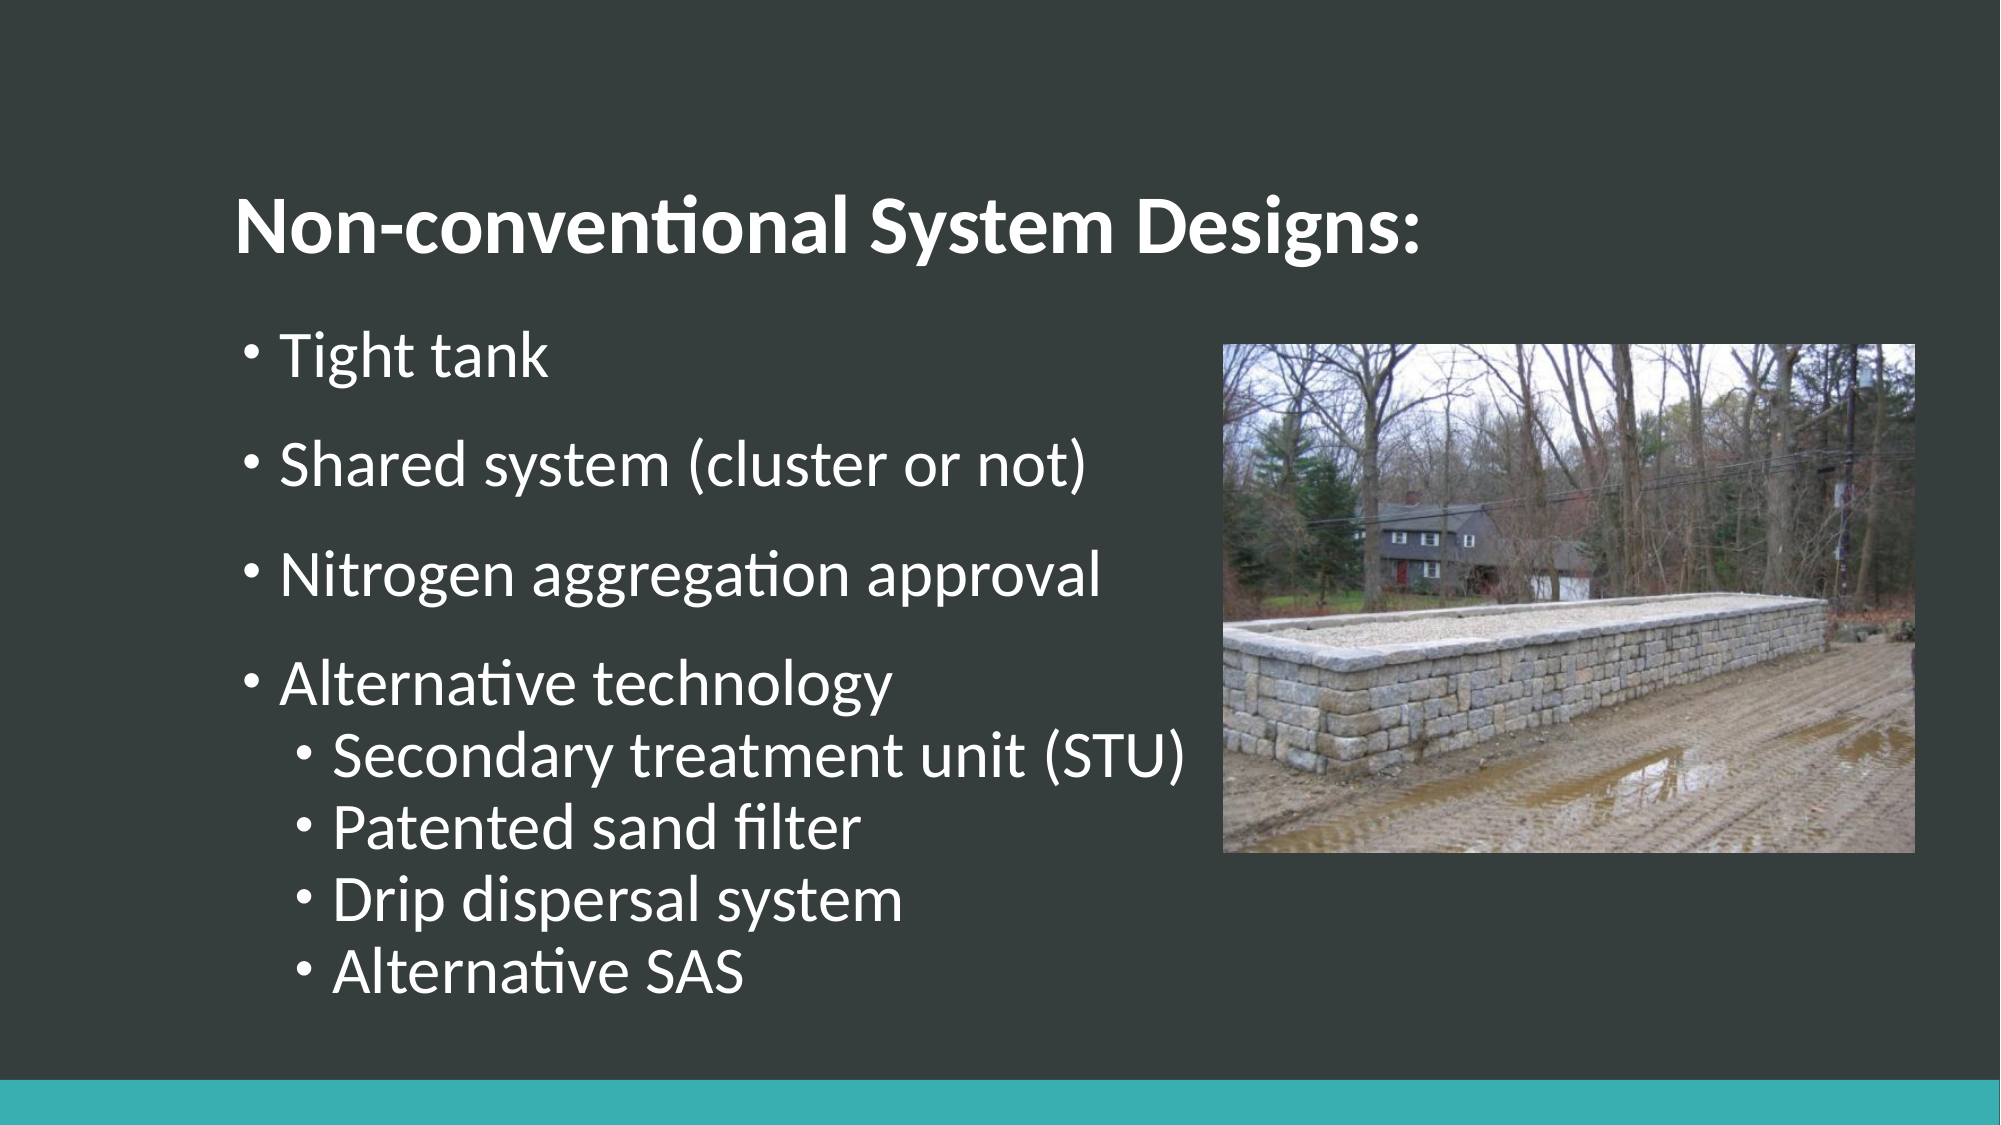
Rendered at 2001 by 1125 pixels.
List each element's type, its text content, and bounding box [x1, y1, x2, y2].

list Tight tank Shared system (cluster or not) Nitrogen aggregation approval Alternative technology Secondary treatment unit (STU) Patented sand filter Drip dispersal system Alternative SAS [219, 311, 1808, 1125]
picture [1223, 344, 1915, 853]
title Non-conventional System Designs: [219, 76, 1780, 279]
